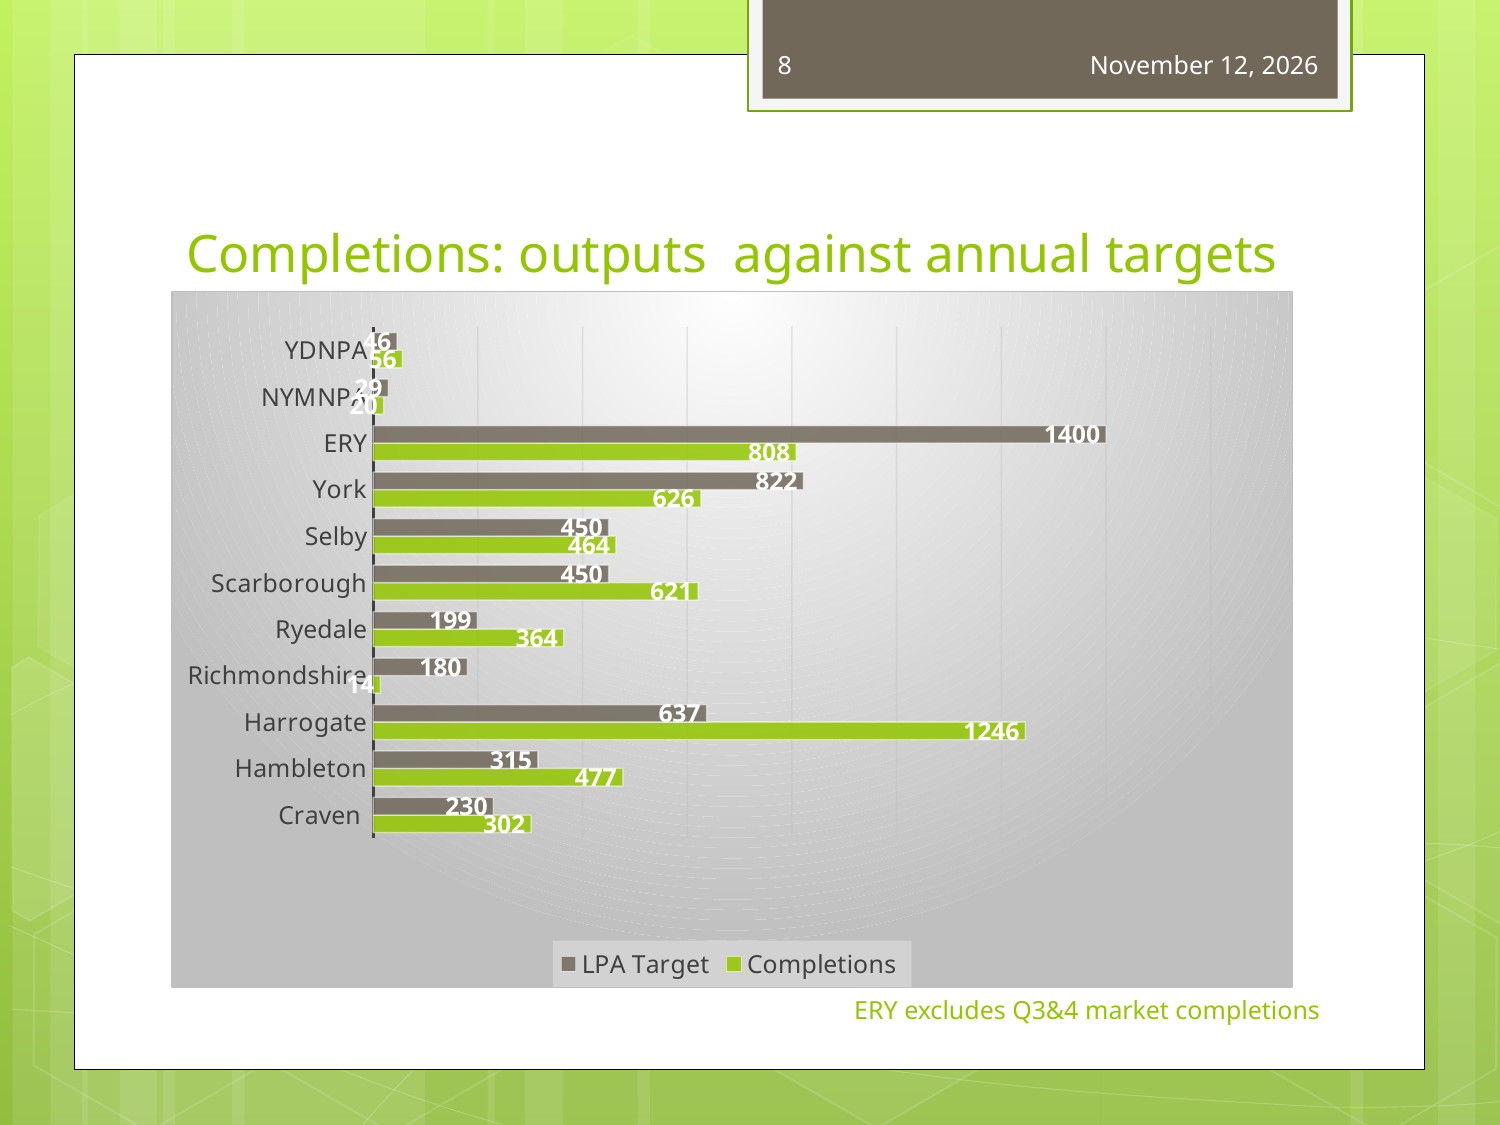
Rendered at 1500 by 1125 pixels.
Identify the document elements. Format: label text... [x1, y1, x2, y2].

title Completions: outputs against annual targets [171, 168, 1324, 291]
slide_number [983, 36, 1334, 97]
slide_number 8 [762, 36, 982, 97]
footer ERY excludes Q3&4 market completions [407, 959, 1336, 1059]
chart [170, 290, 1294, 988]
